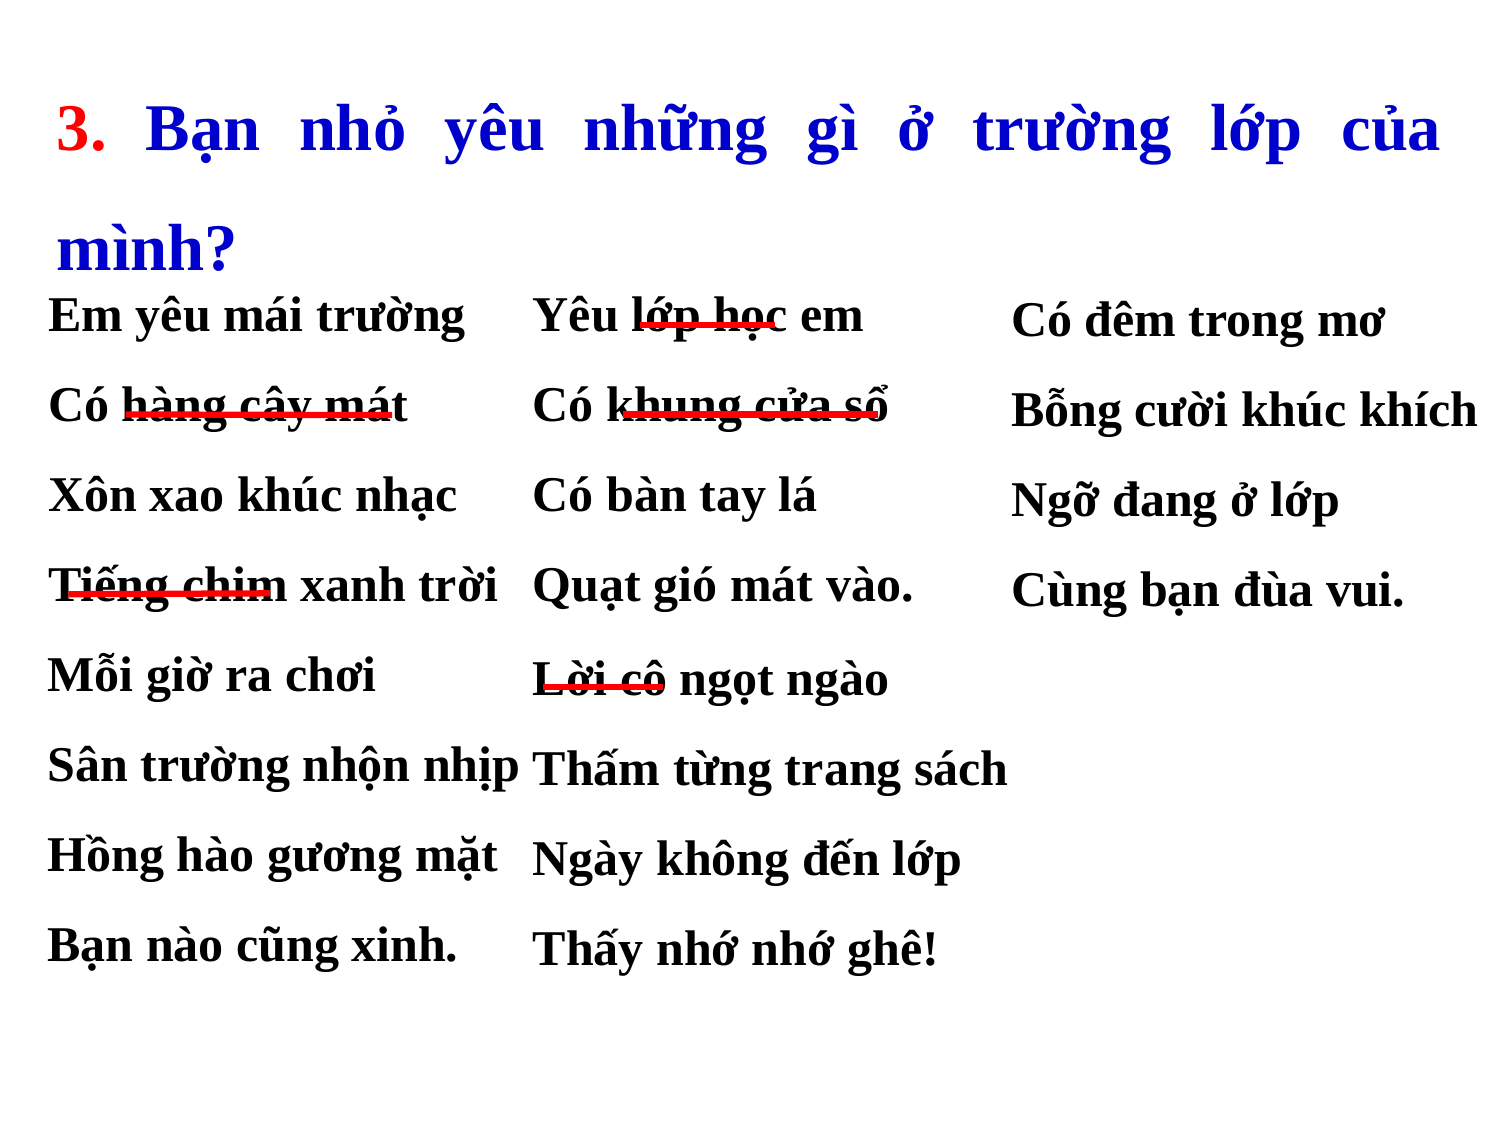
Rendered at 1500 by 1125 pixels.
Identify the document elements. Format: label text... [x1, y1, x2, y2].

text_box 3. Bạn nhỏ yêu những gì ở trường lớp của mình? [33, 31, 1467, 244]
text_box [32, 244, 1500, 987]
